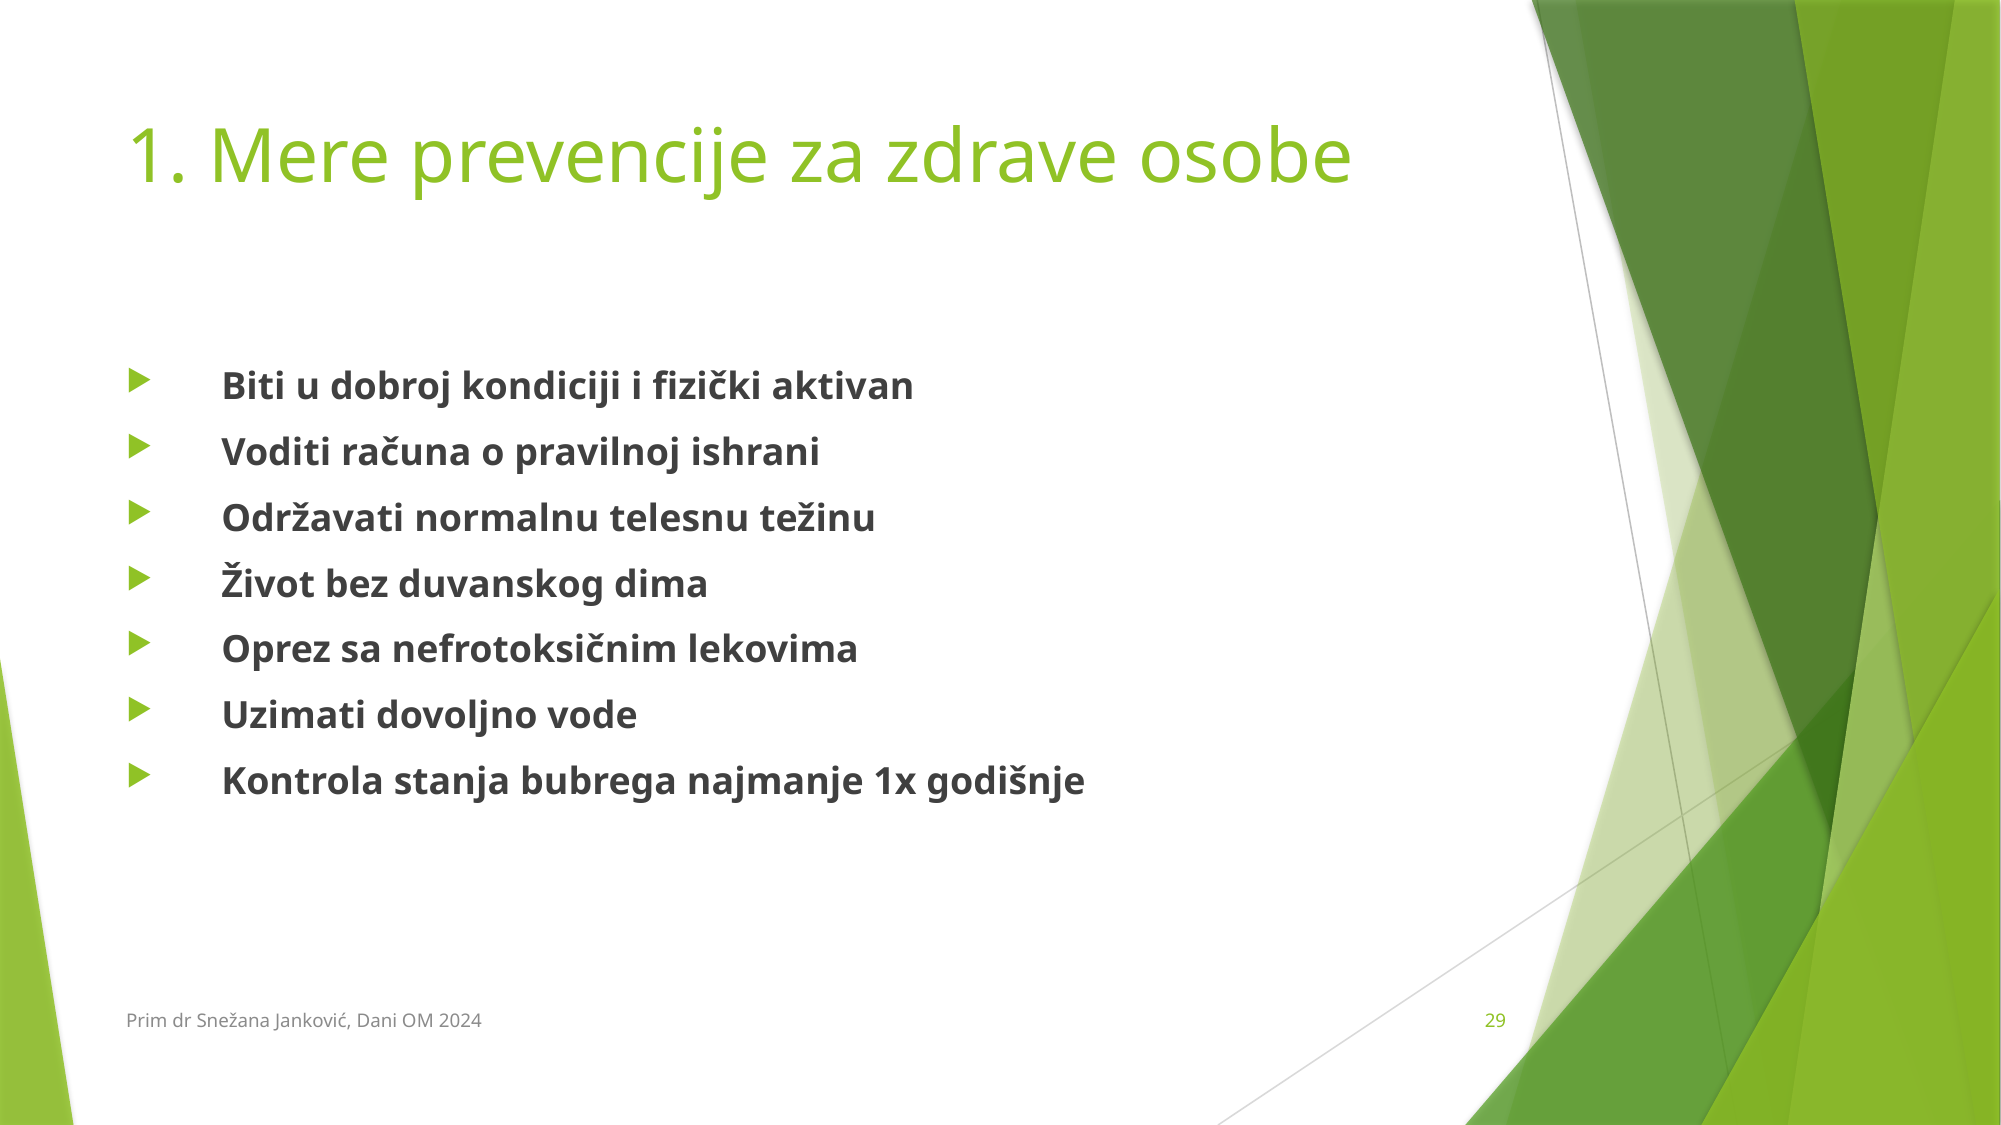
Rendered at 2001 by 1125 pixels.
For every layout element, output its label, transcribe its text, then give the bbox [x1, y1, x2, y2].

slide_number 29 [1409, 991, 1522, 1051]
footer Prim dr Snežana Janković, Dani OM 2024 [111, 991, 1145, 1051]
title 1. Mere prevencije za zdrave osobe [111, 99, 1522, 317]
list Biti u dobroj kondiciji i fizički aktivan Voditi računa o pravilnoj ishrani Održavati normalnu telesnu težinu Život bez duvanskog dima Oprez sa nefrotoksičnim lekovima Uzimati dovoljno vode Kontrola stanja bubrega najmanje 1x godišnje [111, 354, 1522, 992]
